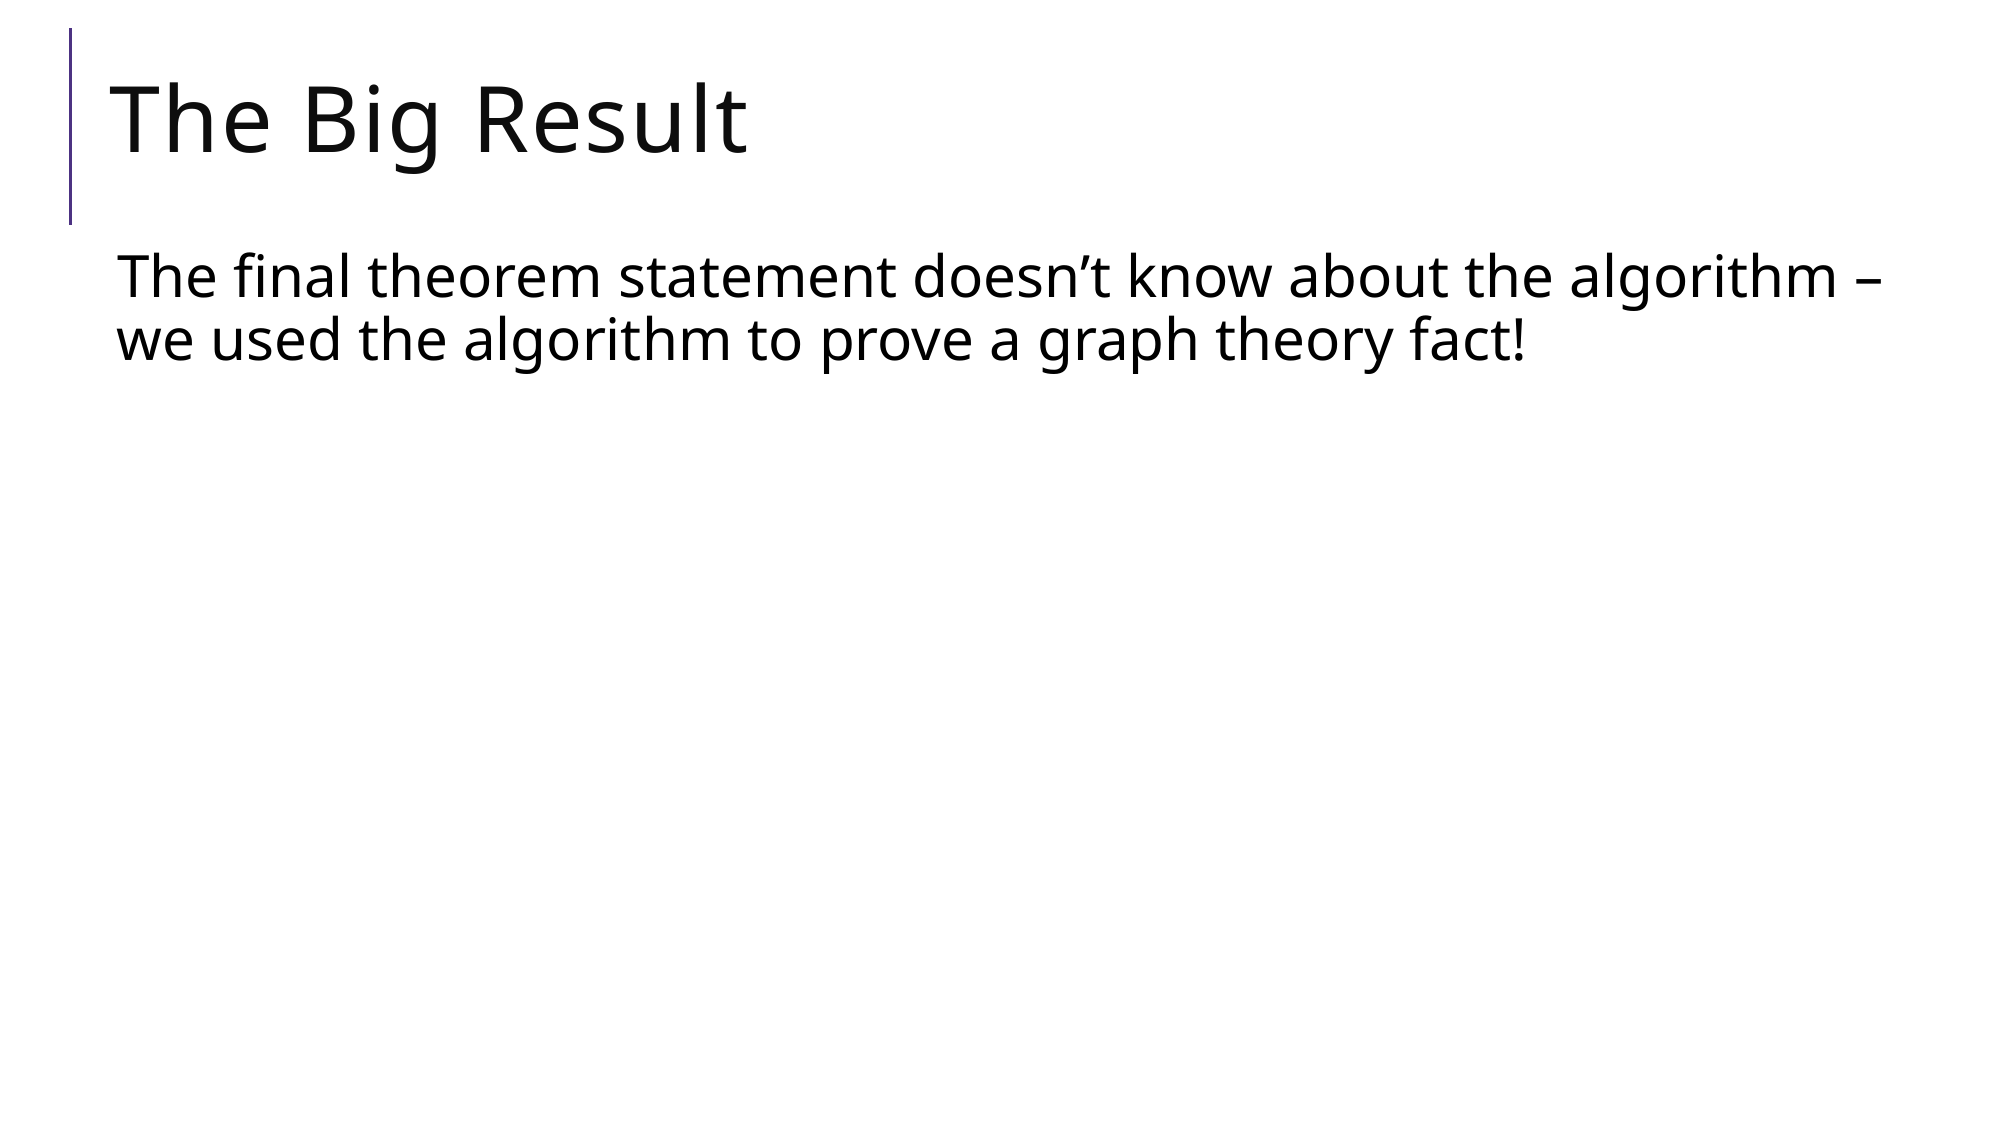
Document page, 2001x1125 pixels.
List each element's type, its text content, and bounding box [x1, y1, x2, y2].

list The final theorem statement doesn’t know about the algorithm – we used the algorithm to prove a graph theory fact! [94, 240, 1930, 1035]
title The Big Result [94, 43, 1930, 210]
